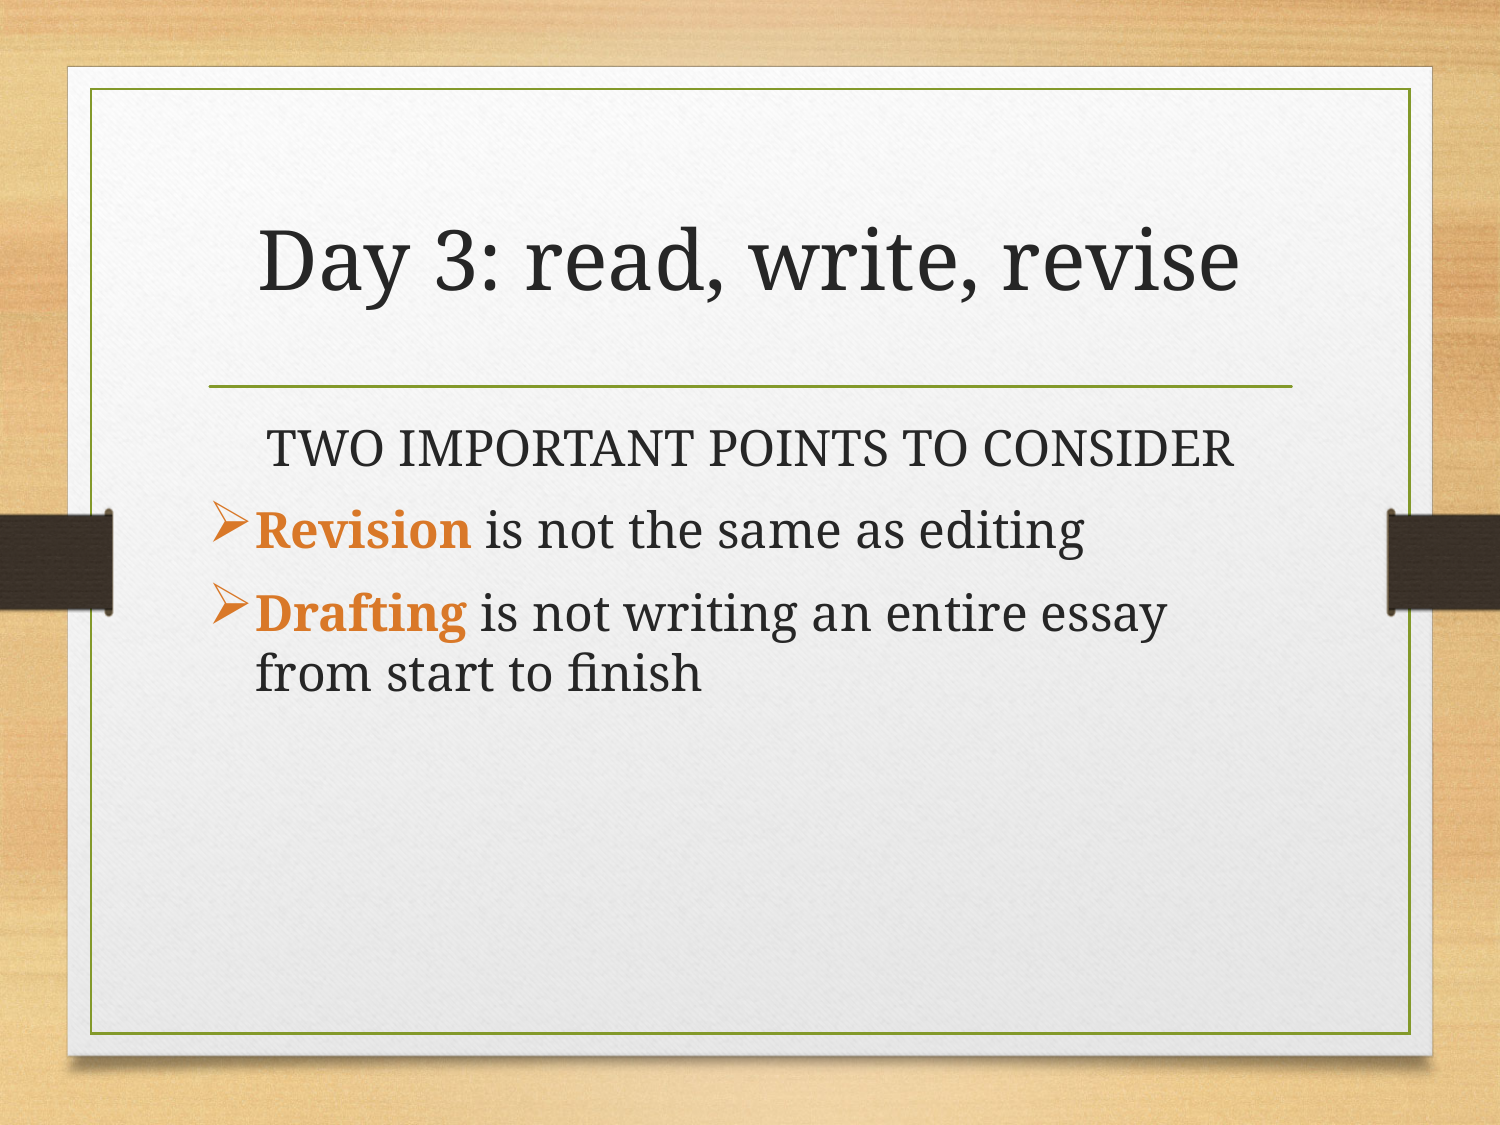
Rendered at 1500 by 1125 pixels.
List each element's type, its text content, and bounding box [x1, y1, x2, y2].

list TWO IMPORTANT POINTS TO CONSIDER Revision is not the same as editing Drafting is not writing an entire essay from start to finish [193, 408, 1309, 974]
title Day 3: read, write, revise [193, 150, 1309, 365]
picture [0, 0, 1500, 1125]
